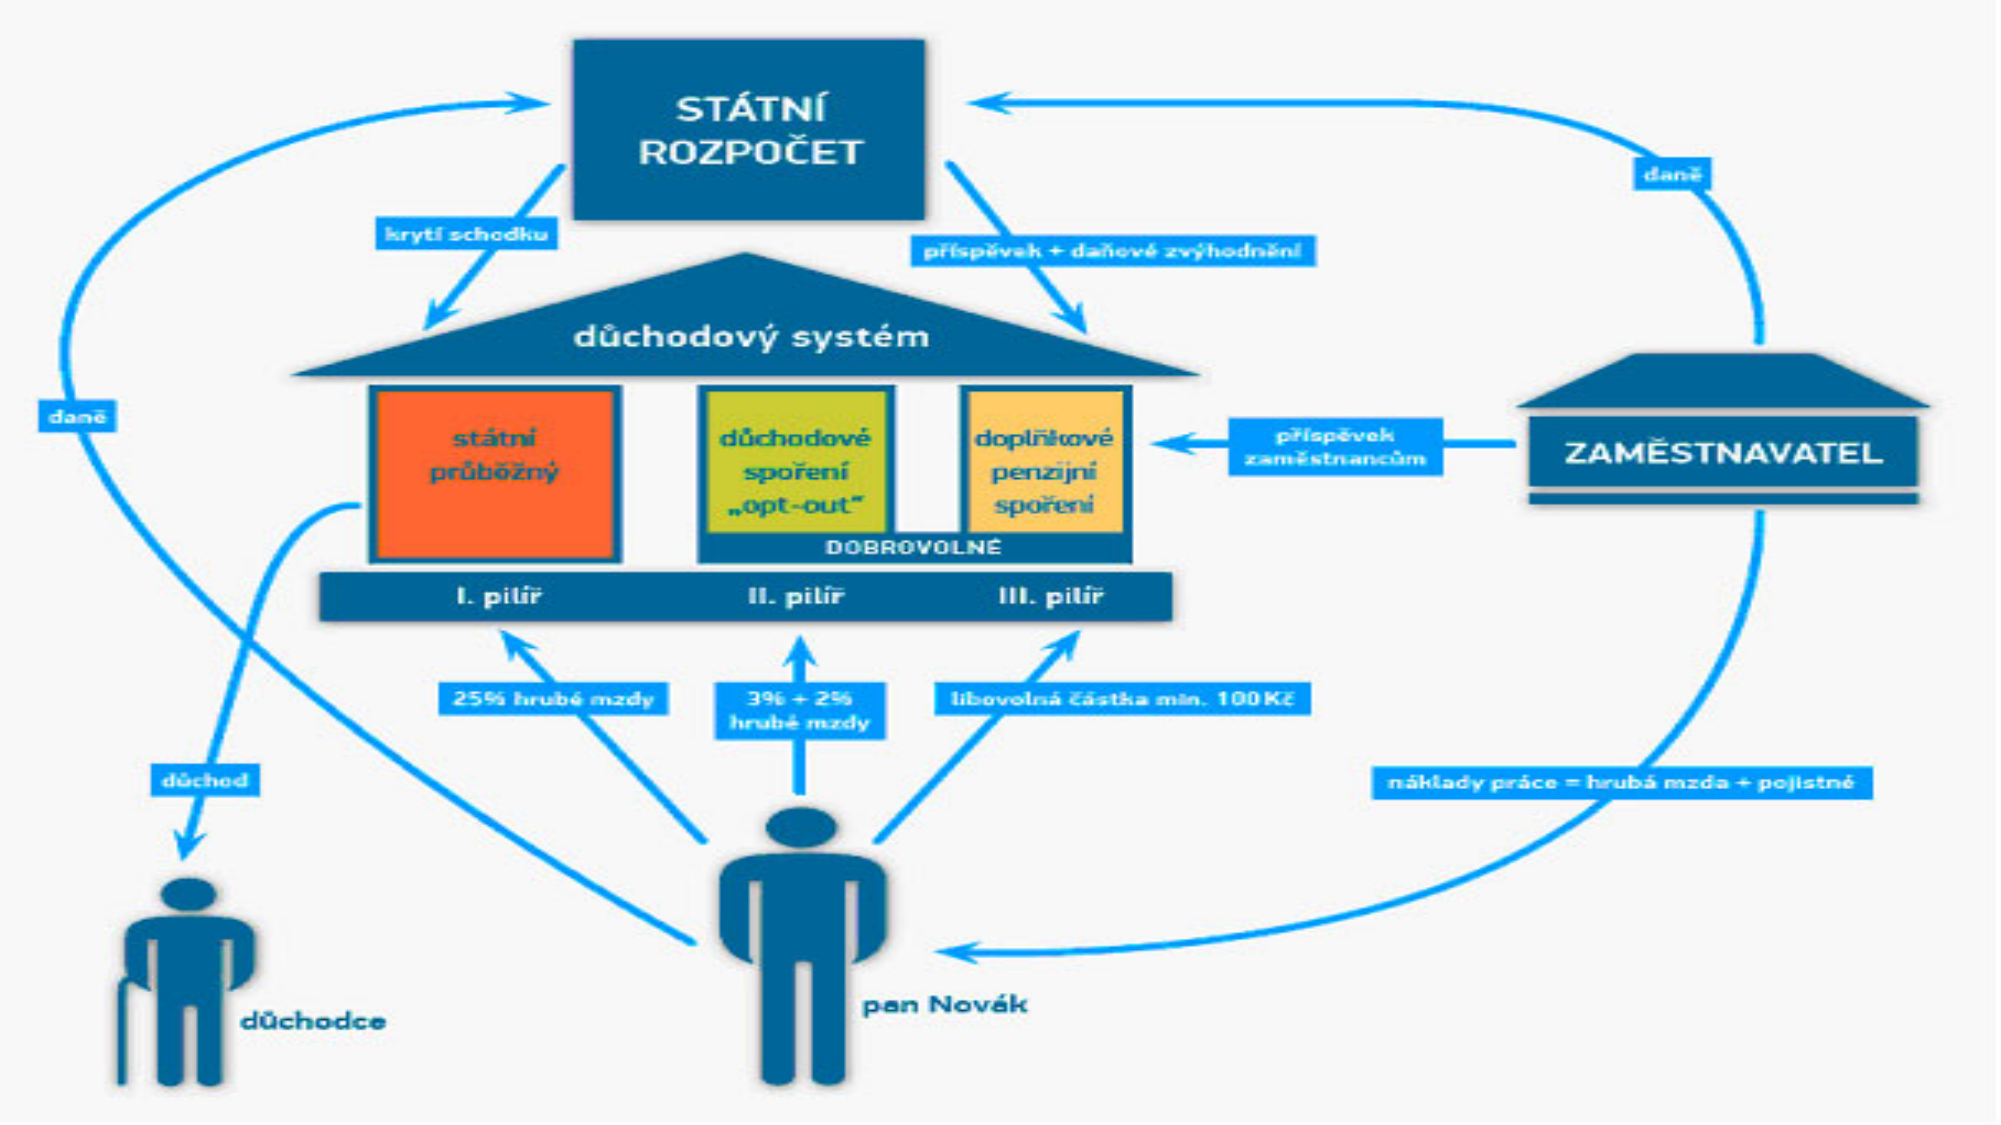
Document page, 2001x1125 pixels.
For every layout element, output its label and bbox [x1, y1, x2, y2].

list [0, 0, 2000, 1125]
